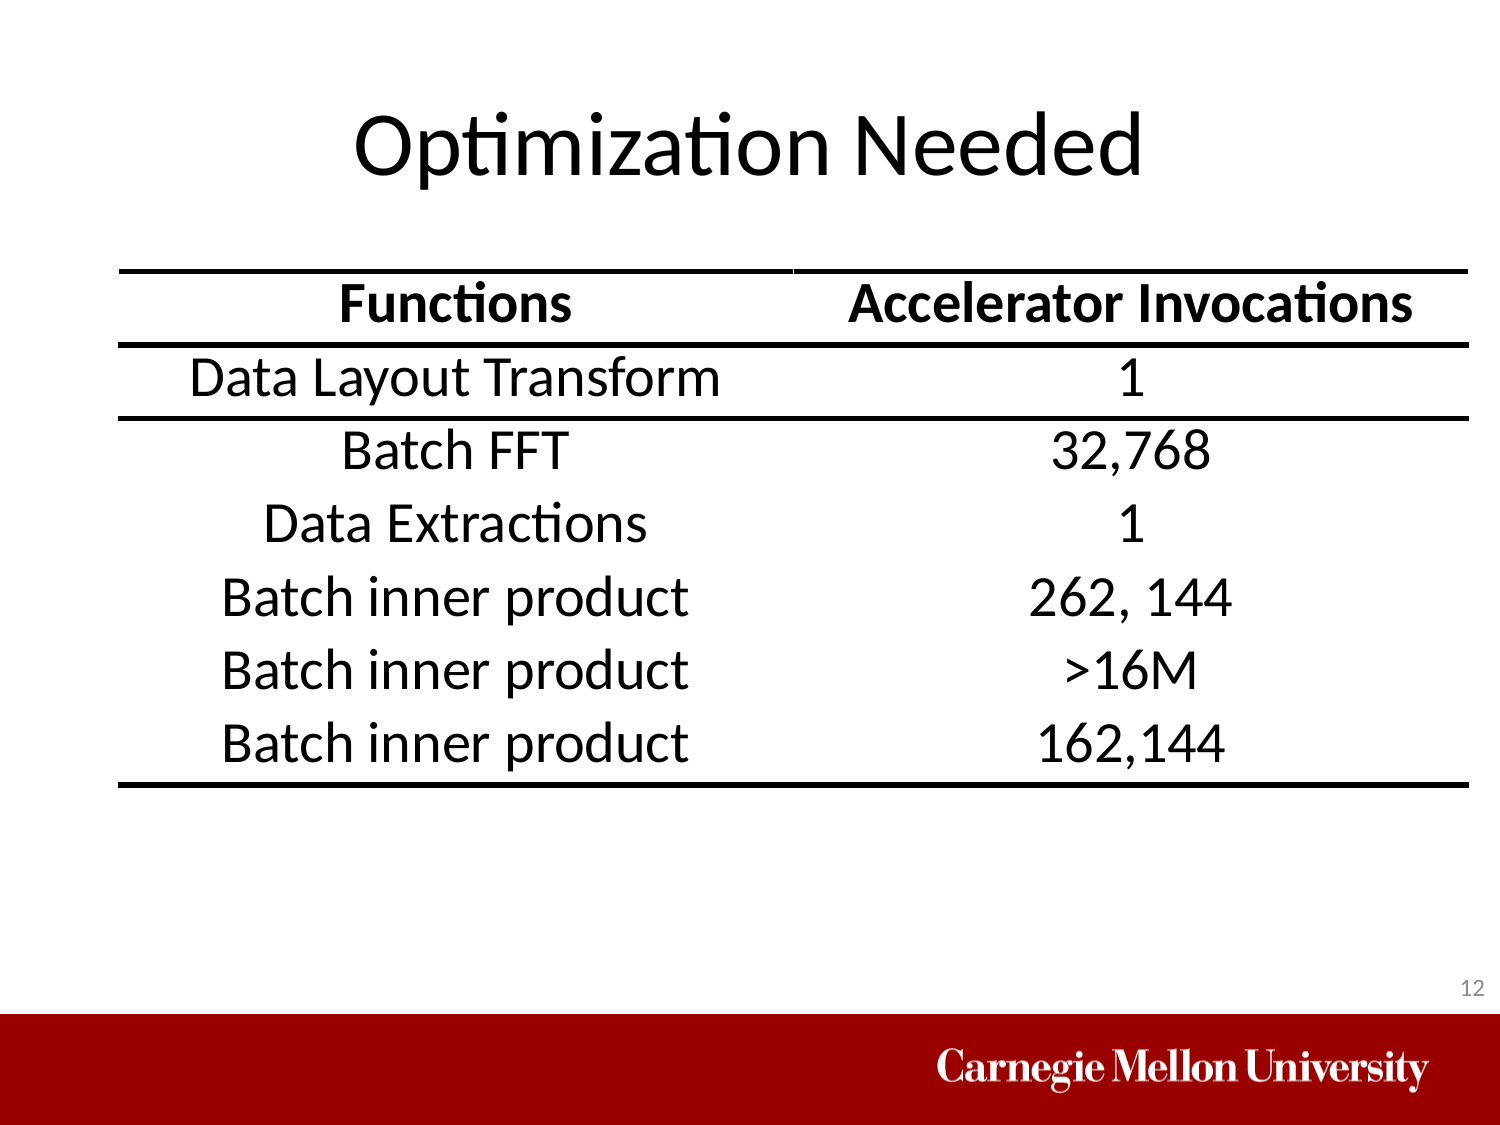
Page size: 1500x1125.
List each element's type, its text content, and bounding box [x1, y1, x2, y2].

table_cell Batch FFT [119, 421, 793, 491]
table_cell 32,768 [794, 421, 1468, 491]
table_cell 1 [794, 493, 1468, 564]
table_cell Batch inner product [119, 639, 793, 711]
table_cell Batch inner product [119, 713, 793, 782]
table_header Functions [119, 274, 793, 342]
table_cell 1 [794, 348, 1468, 416]
slide_number 12 [1149, 956, 1500, 1017]
table_cell Data Layout Transform [119, 348, 793, 416]
table_cell Data Extractions [119, 493, 793, 564]
title Optimization Needed [75, 45, 1425, 233]
picture [0, 1015, 1500, 1125]
table_cell Batch inner product [119, 566, 793, 637]
table_cell 162,144 [794, 713, 1468, 782]
table_cell >16M [794, 639, 1468, 711]
table_cell 262, 144 [794, 566, 1468, 637]
table_header Accelerator Invocations [794, 274, 1468, 342]
